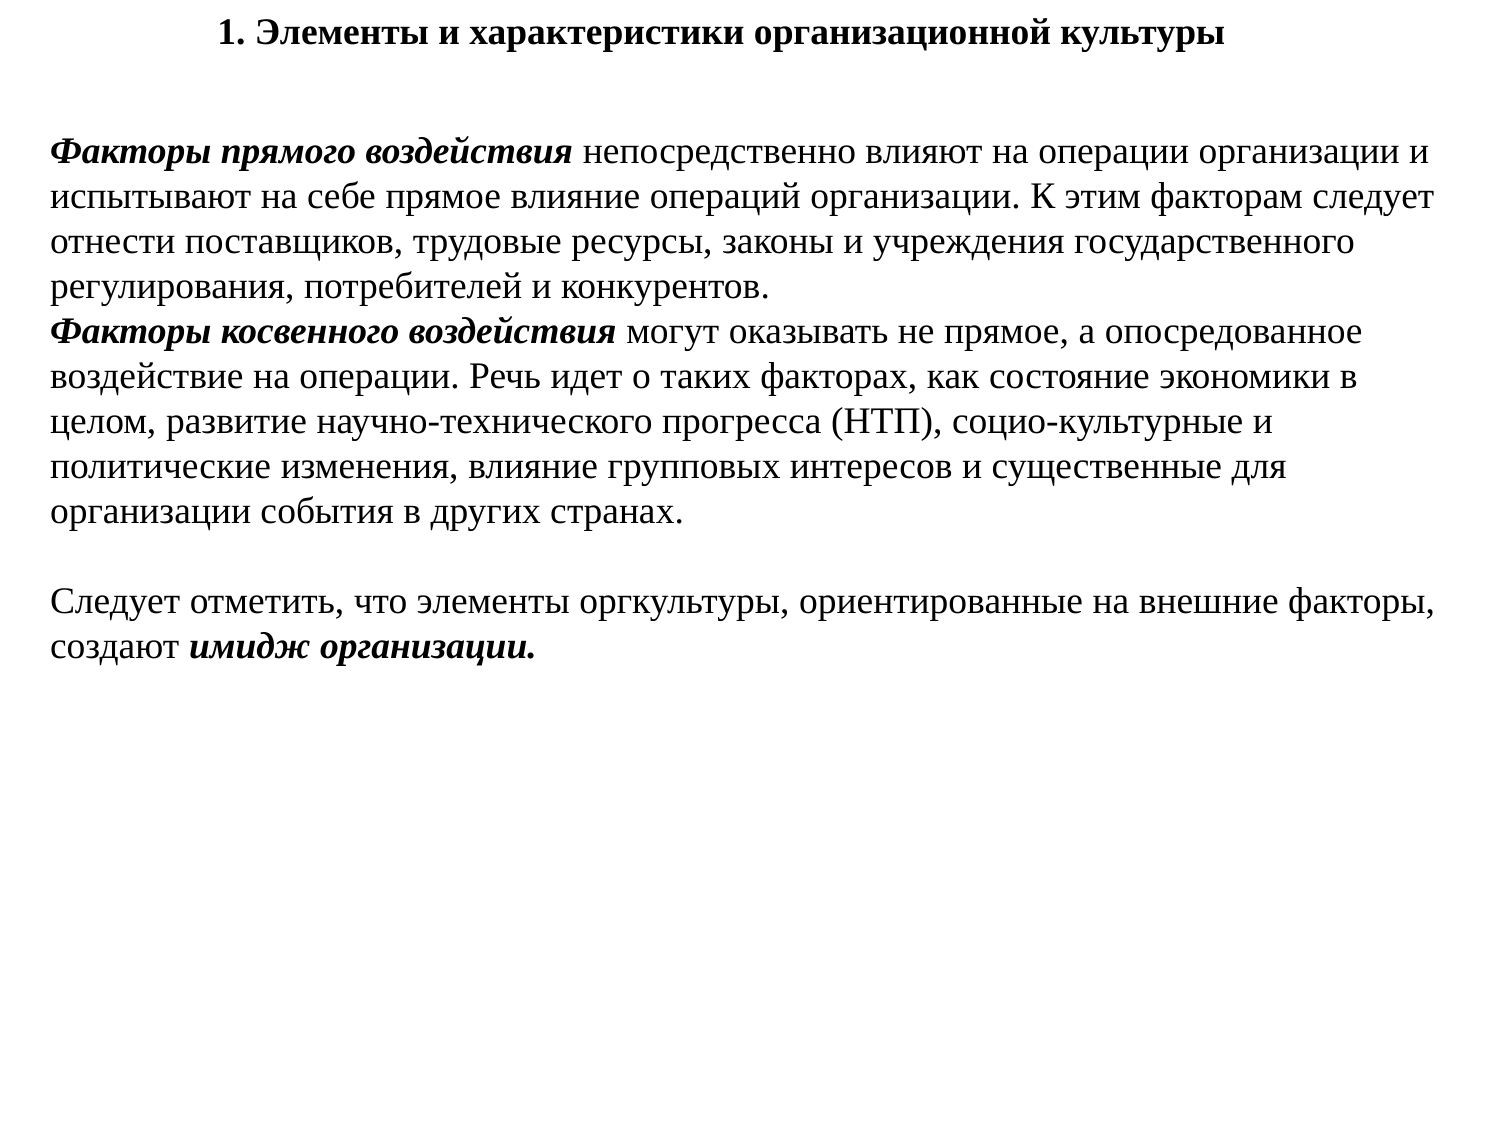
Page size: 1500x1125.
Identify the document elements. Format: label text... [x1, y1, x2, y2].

text_box 1. Элементы и характеристики организационной культуры [58, 0, 1395, 60]
text_box Факторы прямого воздействия непосредственно влияют на операции организации и испытывают на себе прямое влияние операций организации. К этим факторам следует отнести поставщиков, трудовые ресурсы, законы и учреждения государственного регулирования, потребителей и конкурентов. Факторы косвенного воздействия могут оказывать не прямое, а опосредованное воздействие на операции. Речь идет о таких факторах, как состояние экономики в целом, развитие научно-технического прогресса (НТП), социо-культурные и политические изменения, влияние групповых интересов и существенные для организации события в других странах. Следует отметить, что элементы оргкультуры, ориентированные на внешние факторы, создают имидж организации. [35, 73, 1465, 719]
